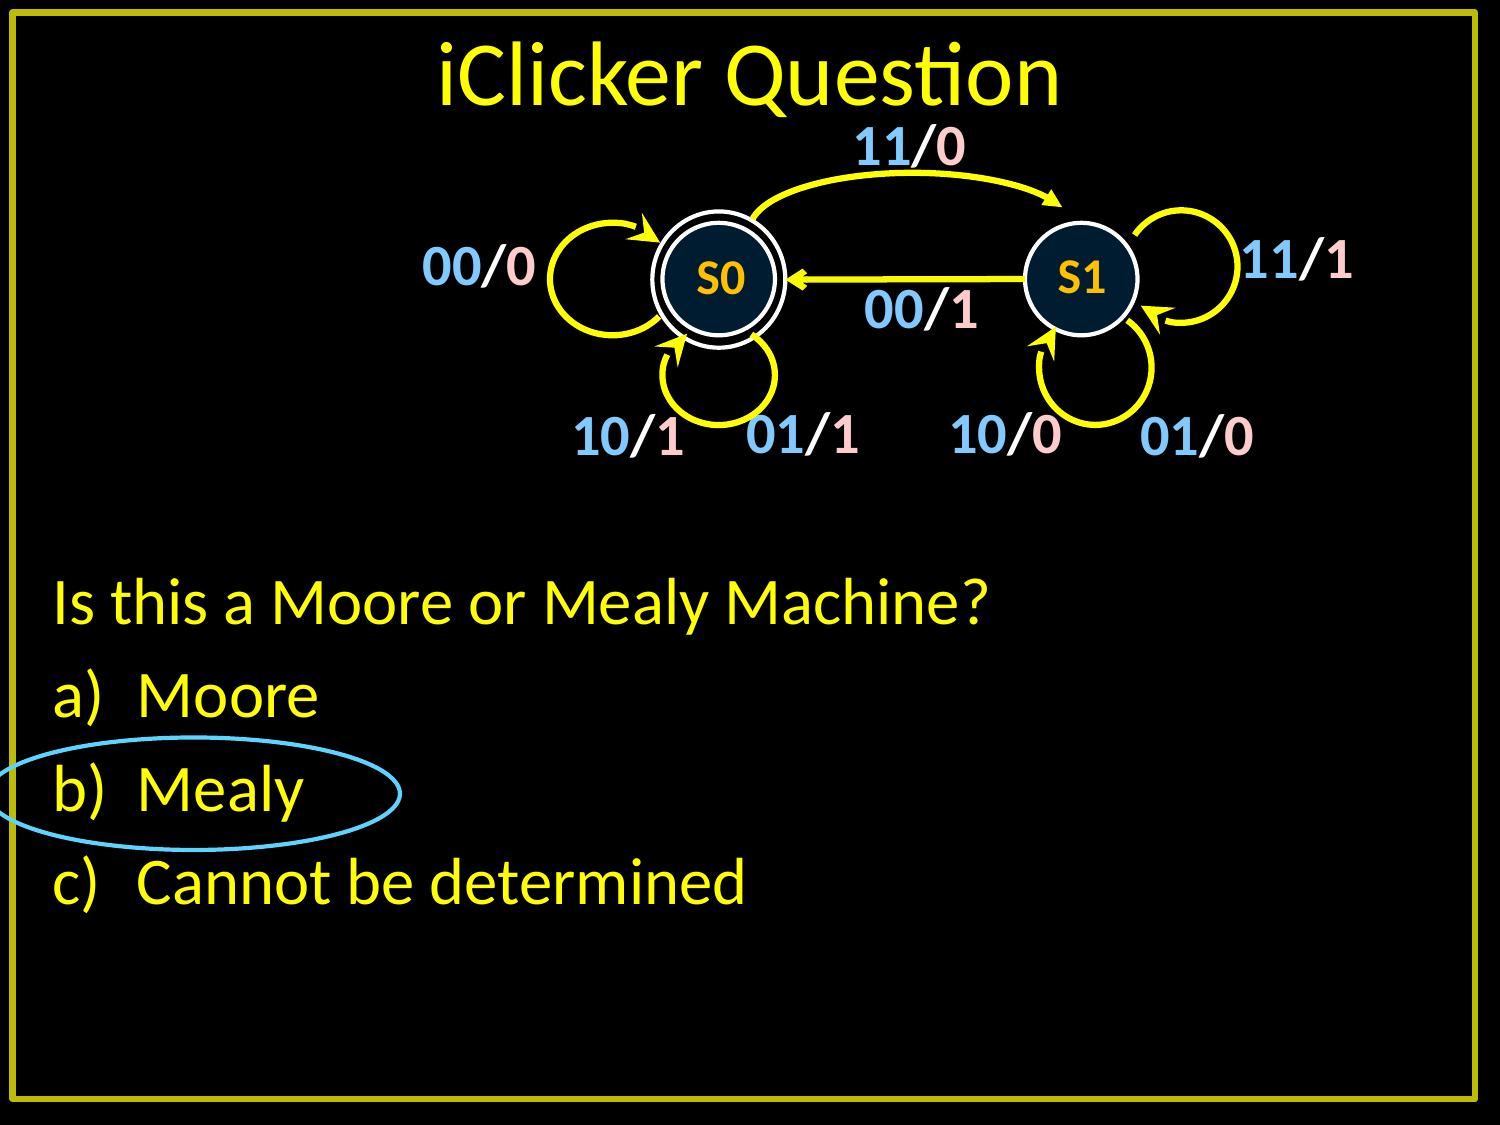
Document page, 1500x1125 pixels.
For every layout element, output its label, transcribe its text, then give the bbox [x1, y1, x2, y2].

text_box [10, 10, 1477, 1101]
text_box Ø [787, 280, 1023, 285]
text_box [0, 735, 403, 853]
